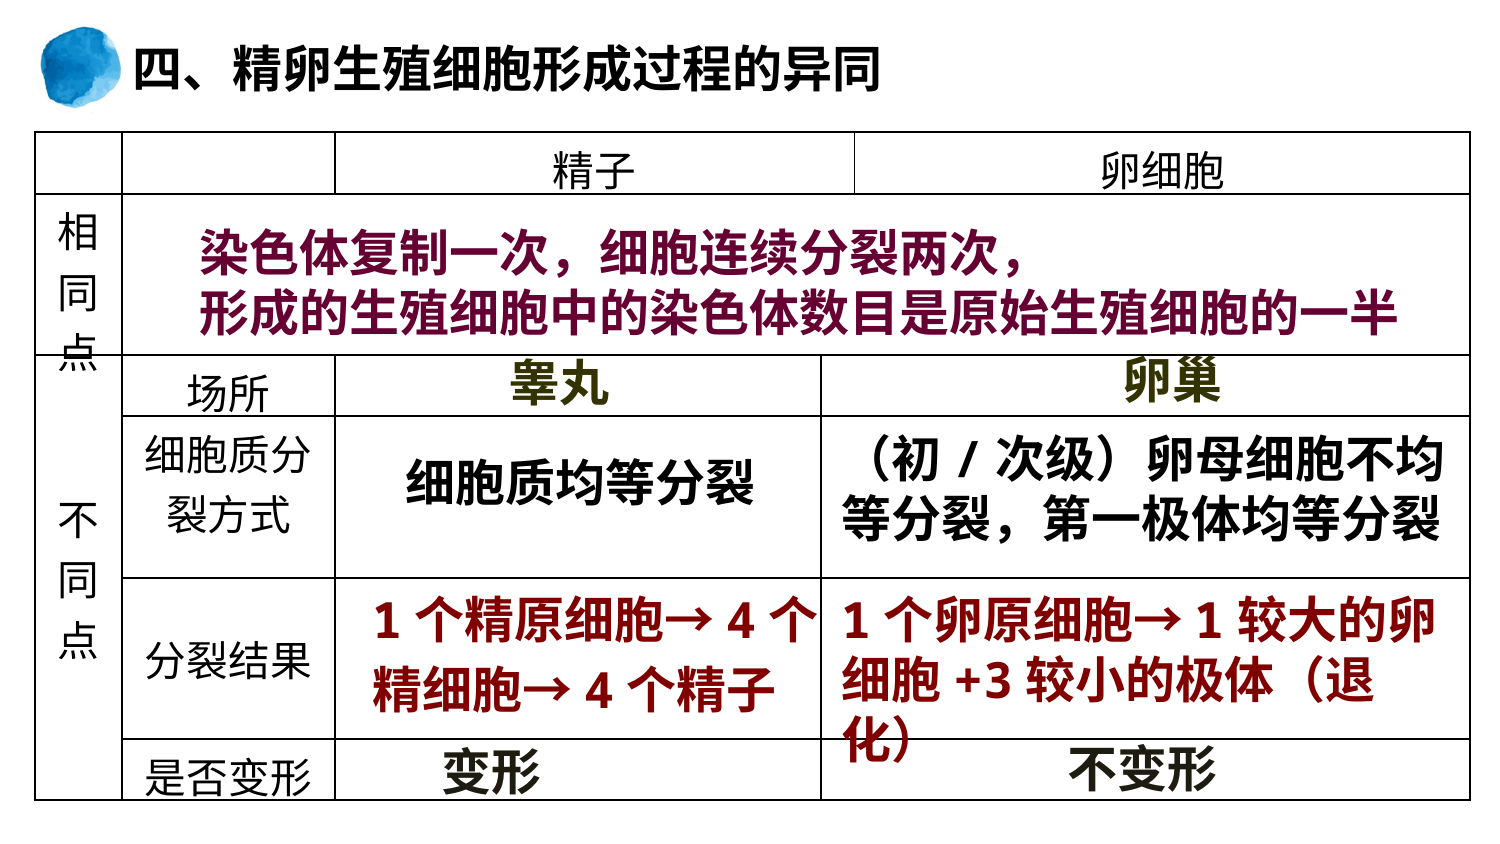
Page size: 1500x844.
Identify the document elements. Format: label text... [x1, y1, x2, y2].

text_box 变形 [426, 754, 741, 797]
table_cell [822, 579, 1469, 738]
text_box 睾丸 [495, 343, 673, 410]
text_box 不变形 [1053, 730, 1330, 794]
text_box 四、精卵生殖细胞形成过程的异同 [130, 30, 897, 105]
picture [34, 23, 126, 113]
text_box （初/次级）卵母细胞不均等分裂，第一极体均等分裂 [826, 420, 1468, 540]
table_cell [336, 579, 820, 738]
table_cell [822, 740, 1469, 799]
text_box 1个卵原细胞→1较大的卵细胞+3较小的极体（退化） [877, 581, 1464, 730]
table_cell 相同点 [36, 195, 121, 354]
table_cell [336, 740, 820, 799]
table_cell 细胞质分裂方式 [123, 417, 334, 577]
table_header [36, 133, 121, 193]
table_cell 分裂结果 [123, 579, 334, 738]
text_box 1个精原细胞→4个 精细胞→4个精子 [357, 581, 877, 754]
table_cell [336, 356, 820, 415]
table_header [123, 133, 334, 193]
table_header 卵细胞 [855, 133, 1469, 193]
table_cell 不同点 [36, 356, 121, 799]
table_cell [822, 356, 1469, 415]
table_cell [123, 195, 1469, 354]
table_cell 场所 [123, 356, 334, 415]
table_cell [822, 417, 1469, 577]
table_cell [336, 417, 820, 577]
text_box 细胞质均等分裂 [391, 443, 826, 517]
table_cell 是否变形 [123, 740, 334, 799]
text_box 染色体复制一次，细胞连续分裂两次， 形成的生殖细胞中的染色体数目是原始生殖细胞的一半 [184, 214, 1455, 330]
text_box 卵巢 [1108, 341, 1275, 398]
table_header 精子 [336, 133, 854, 193]
